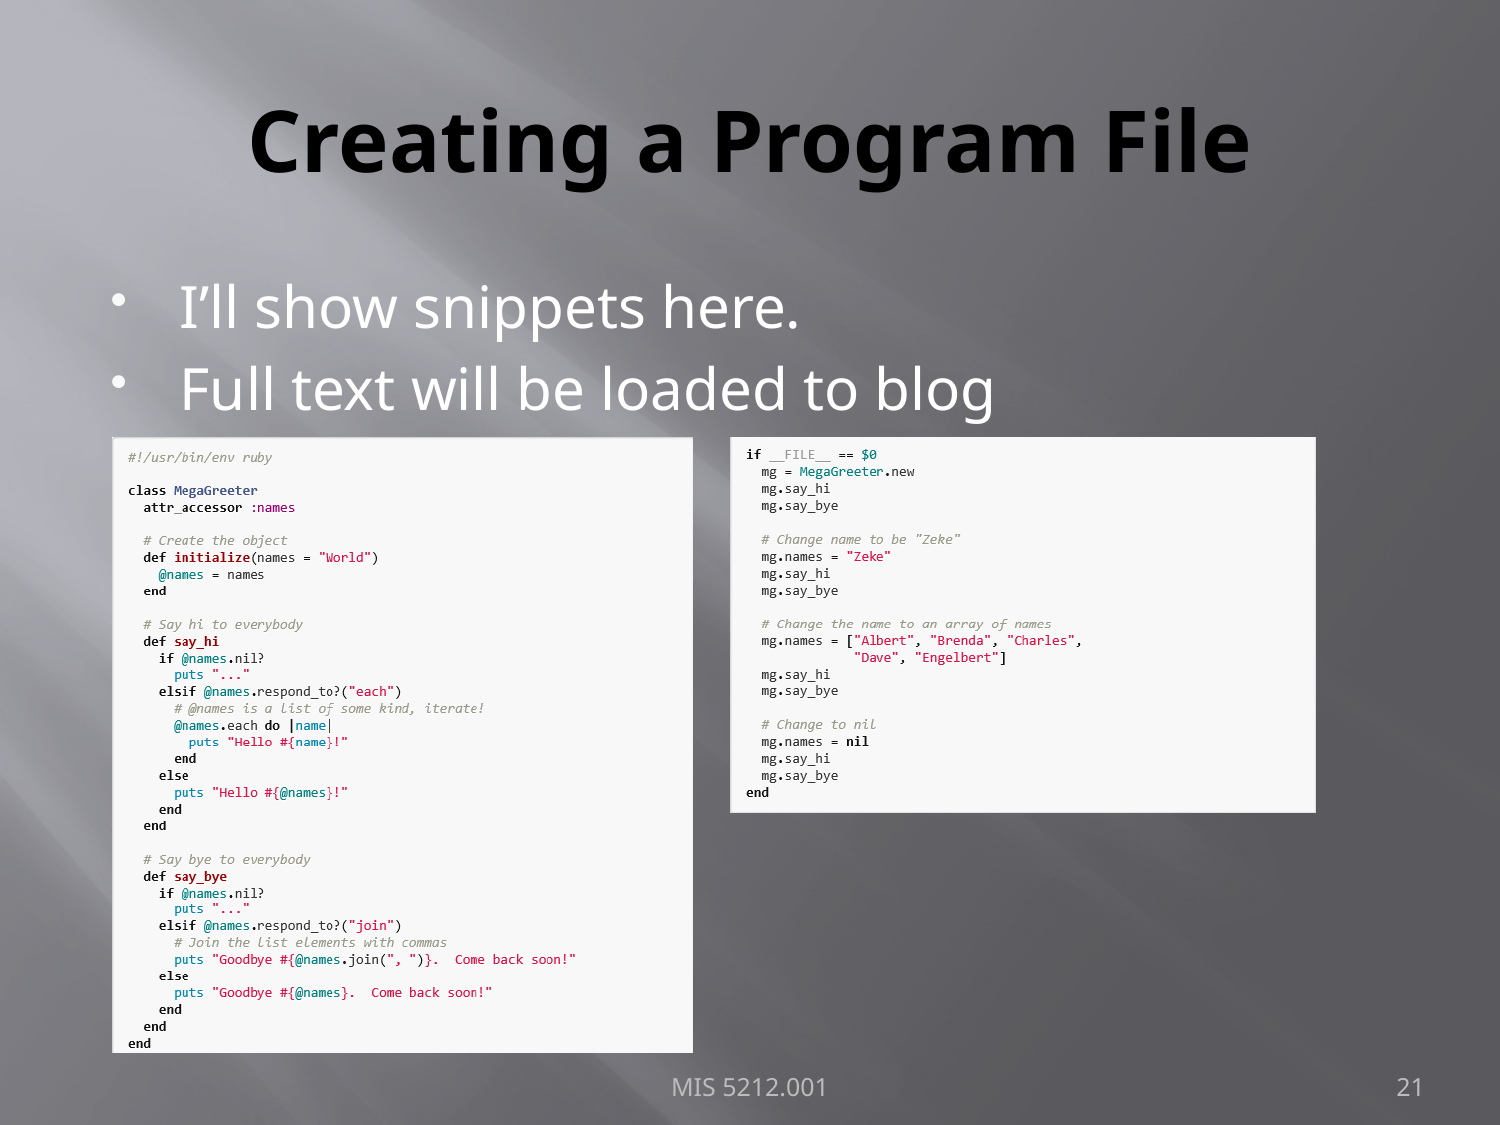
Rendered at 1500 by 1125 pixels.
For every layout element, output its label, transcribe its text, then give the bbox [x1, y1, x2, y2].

picture [112, 437, 694, 1053]
footer MIS 5212.001 [512, 1052, 988, 1113]
list I’ll show snippets here. Full text will be loaded to blog [75, 262, 1425, 1035]
slide_number 21 [1299, 1052, 1425, 1113]
picture [730, 437, 1316, 813]
title Creating a Program File [75, 45, 1425, 233]
